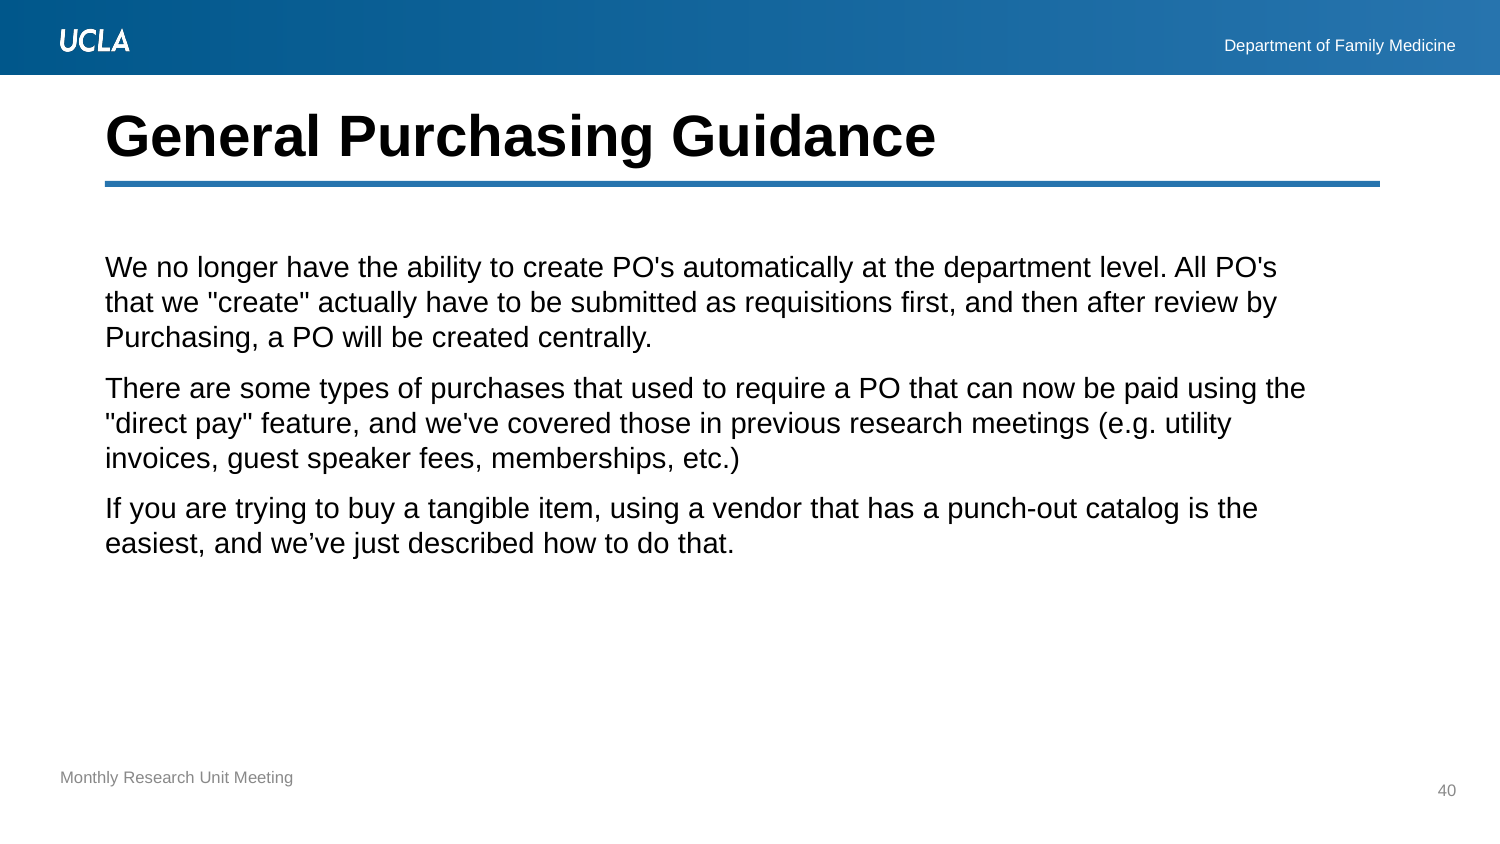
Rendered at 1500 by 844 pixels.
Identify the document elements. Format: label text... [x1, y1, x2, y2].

slide_number 40 [1381, 780, 1457, 840]
title General Purchasing Guidance [105, 105, 1380, 170]
list We no longer have the ability to create PO's automatically at the department level. All PO's that we "create" actually have to be submitted as requisitions first, and then after review by Purchasing, a PO will be created centrally. There are some types of purchases that used to require a PO that can now be paid using the "direct pay" feature, and we've covered those in previous research meetings (e.g. utility invoices, guest speaker fees, memberships, etc.) If you are trying to buy a tangible item, using a vendor that has a punch-out catalog is the easiest, and we’ve just described how to do that. [105, 248, 1380, 582]
picture [60, 28, 130, 52]
